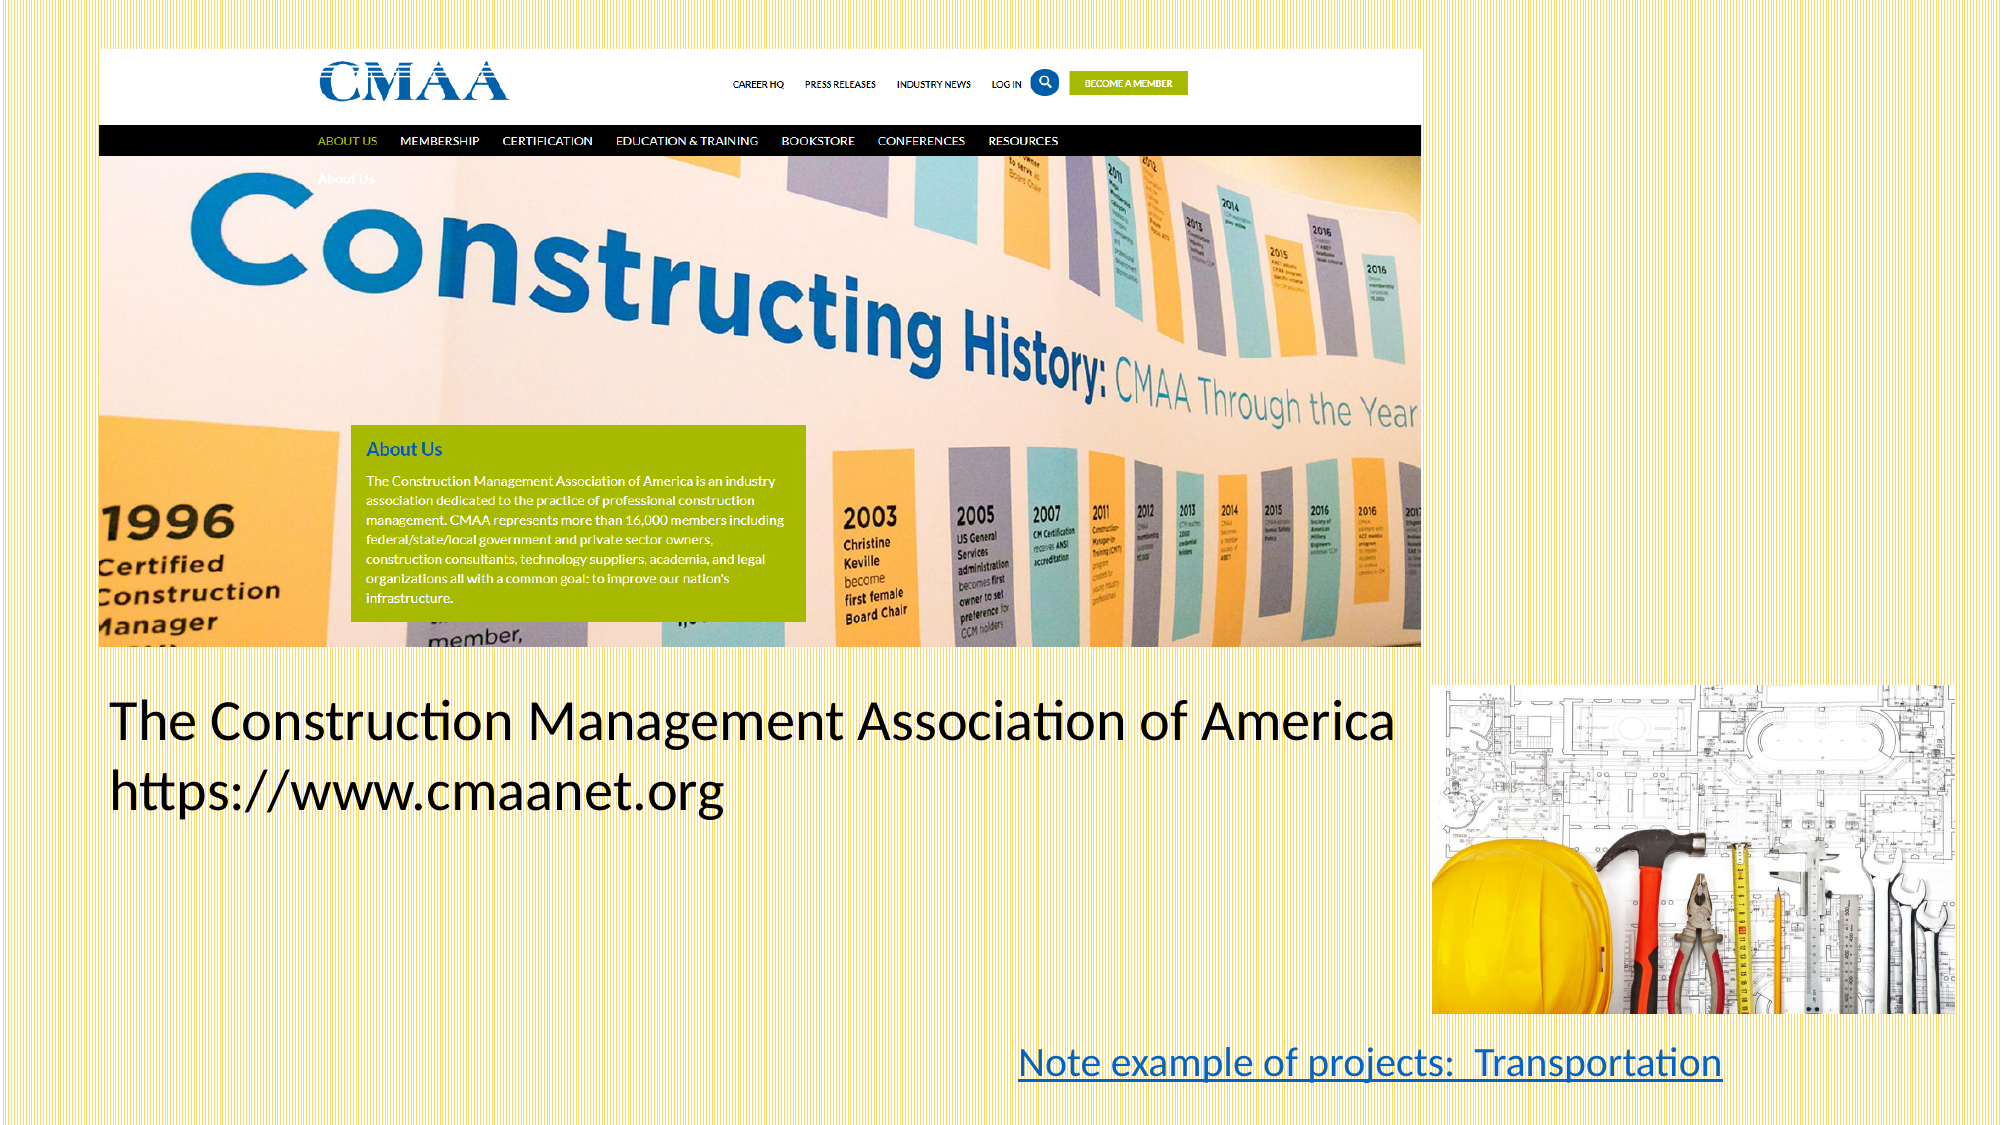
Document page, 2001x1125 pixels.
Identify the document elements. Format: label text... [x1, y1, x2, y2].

picture [99, 49, 1422, 647]
picture [1432, 685, 1955, 1014]
text_box Note example of projects: Transportation [1003, 1027, 1738, 1093]
text_box The Construction Management Association of America https://www.cmaanet.org [94, 675, 1426, 830]
